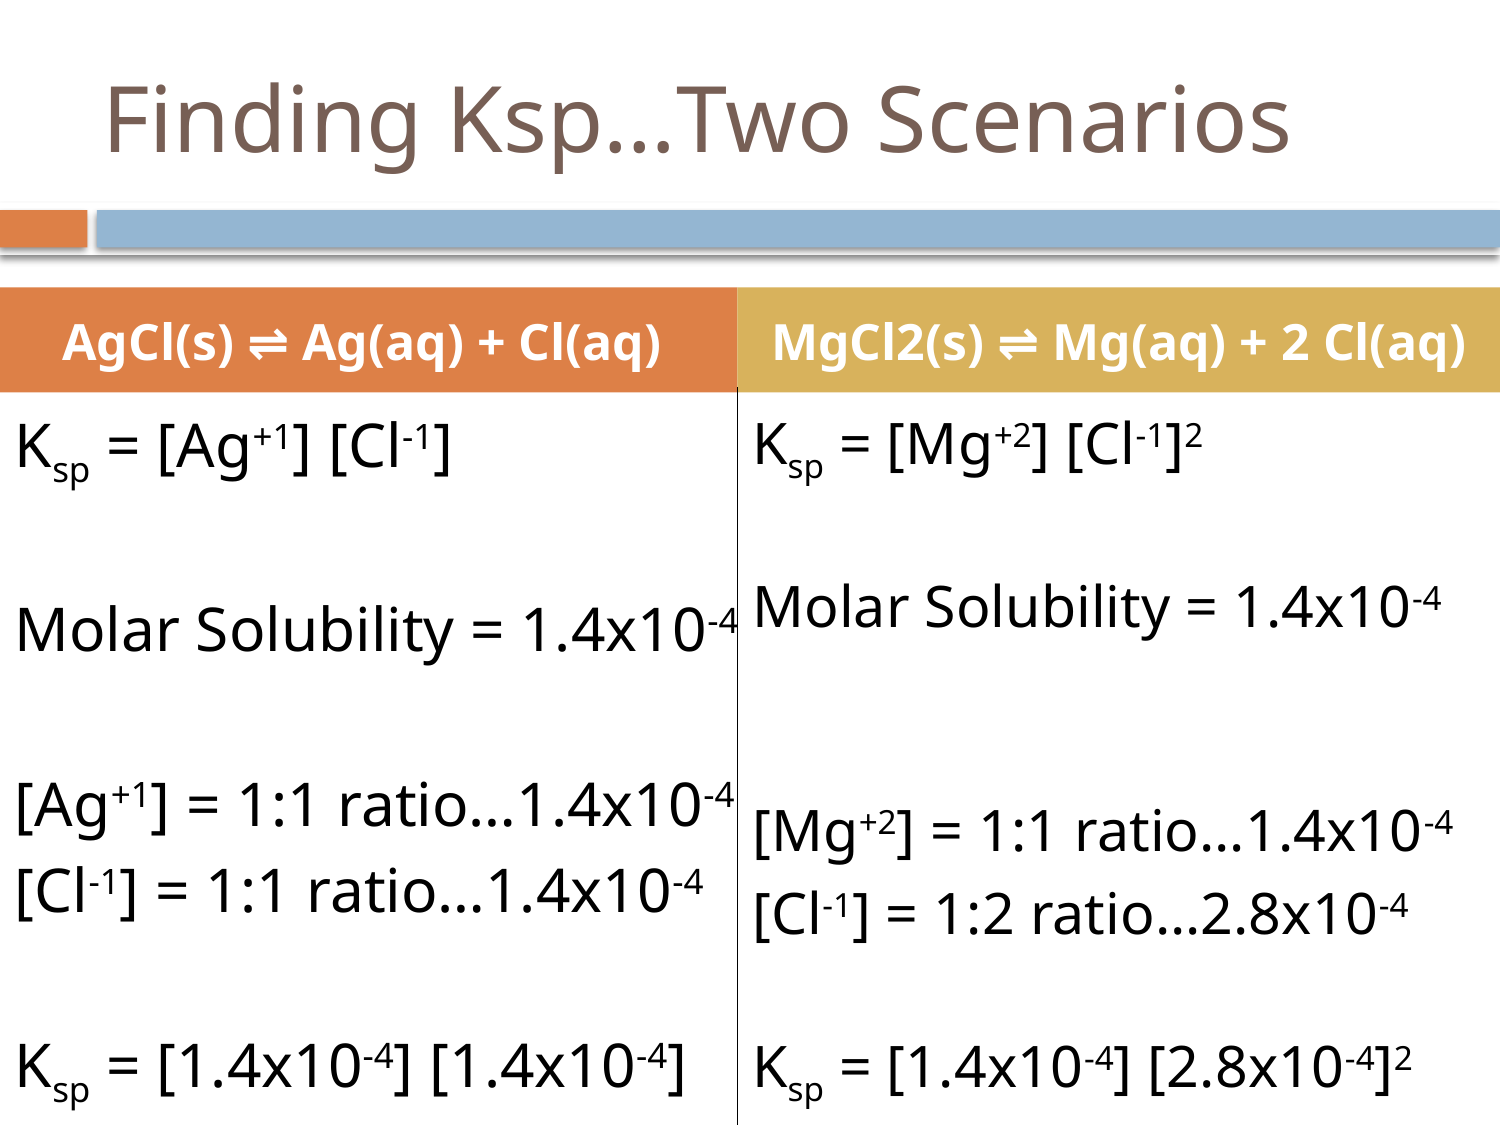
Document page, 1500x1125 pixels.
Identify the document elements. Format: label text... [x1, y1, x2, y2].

title Finding Ksp…Two Scenarios [87, 44, 1425, 188]
list AgCl(s) ⇌ Ag(aq) + Cl(aq) [0, 287, 737, 393]
list Ksp = [Ag+1] [Cl-1] Molar Solubility = 1.4x10-4 [Ag+1] = 1:1 ratio…1.4x10-4 [Cl-1] = 1:1 ratio…1.4x10-4 Ksp = [1.4x10-4] [1.4x10-4] [0, 399, 732, 1125]
list MgCl2(s) ⇌ Mg(aq) + 2 Cl(aq) [737, 287, 1500, 393]
list Ksp = [Mg+2] [Cl-1]2 Molar Solubility = 1.4x10-4 [Mg+2] = 1:1 ratio…1.4x10-4 [Cl-1] = 1:2 ratio…2.8x10-4 Ksp = [1.4x10-4] [2.8x10-4]2 [742, 399, 1500, 1125]
